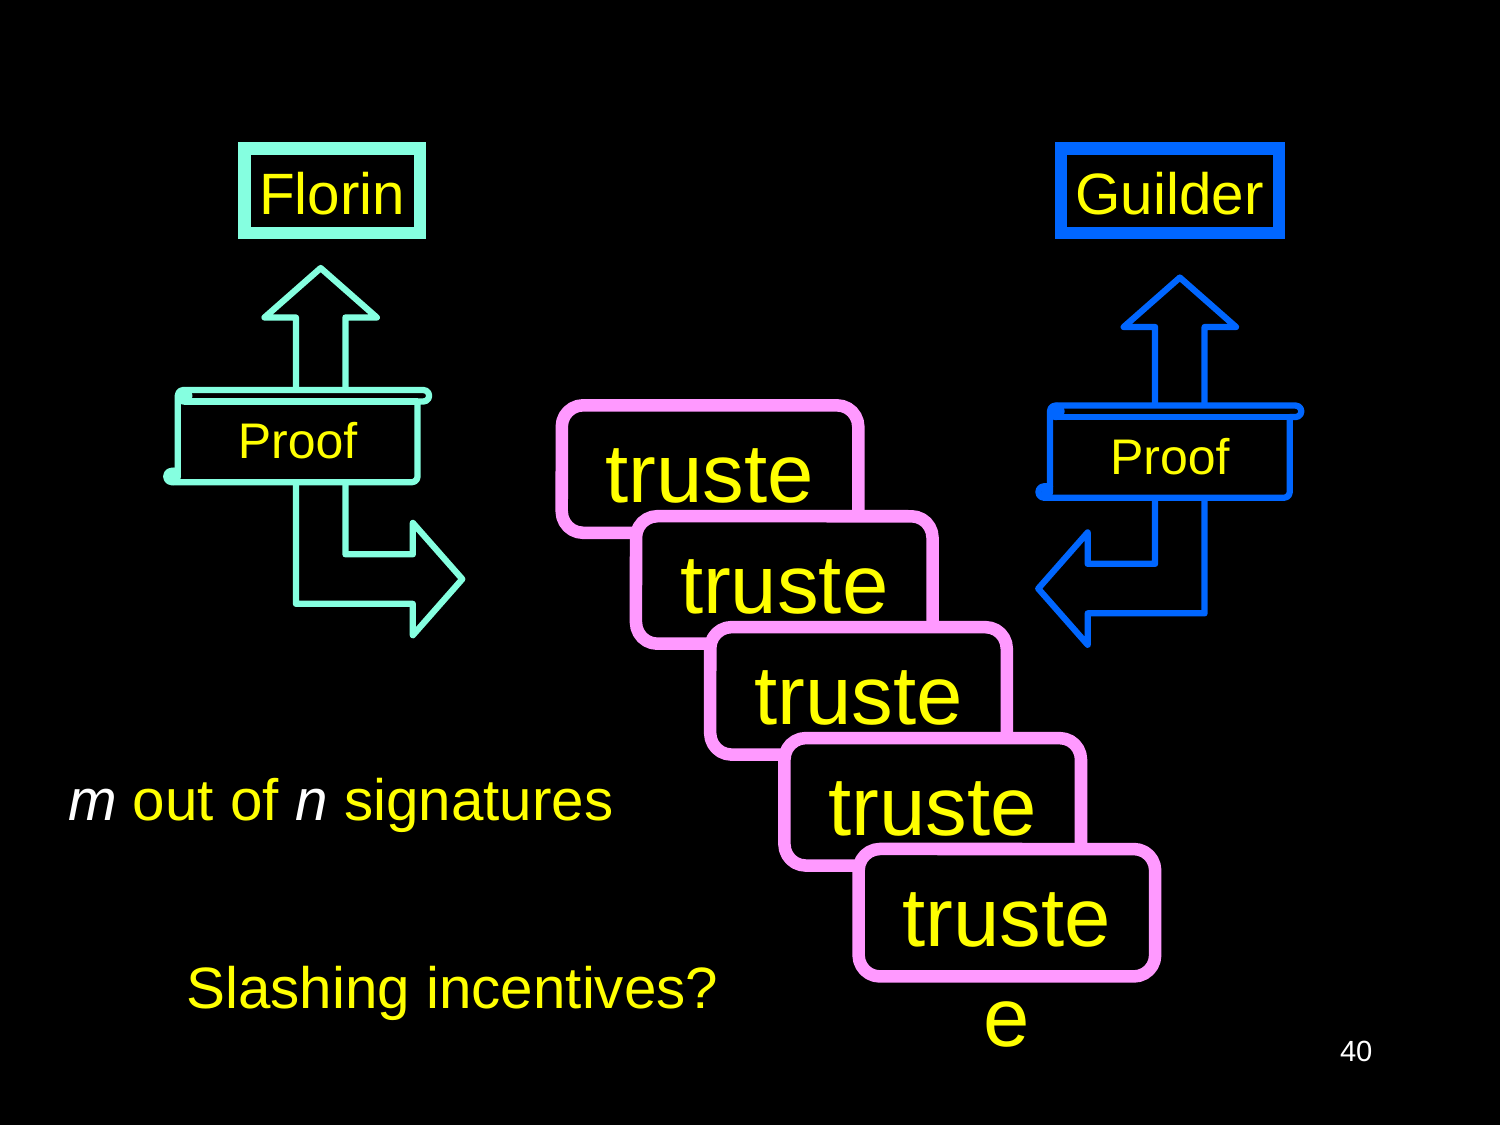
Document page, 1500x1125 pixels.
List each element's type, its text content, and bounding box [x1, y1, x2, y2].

text_box Proof [1038, 405, 1302, 498]
text_box Slashing incentives? [171, 942, 753, 1028]
text_box [1038, 498, 1205, 645]
text_box trustee [635, 516, 933, 644]
text_box [295, 483, 463, 636]
text_box Guilder [1060, 148, 1279, 234]
text_box trustee [710, 627, 1007, 755]
text_box trustee [784, 738, 1082, 866]
text_box [1123, 277, 1237, 405]
text_box [264, 268, 377, 389]
text_box m out of n signatures [53, 755, 629, 840]
text_box trustee [858, 848, 1156, 977]
text_box Proof [166, 389, 430, 483]
text_box trustee [561, 405, 859, 533]
slide_number 40 [1074, 1024, 1388, 1101]
text_box Florin [244, 148, 421, 234]
